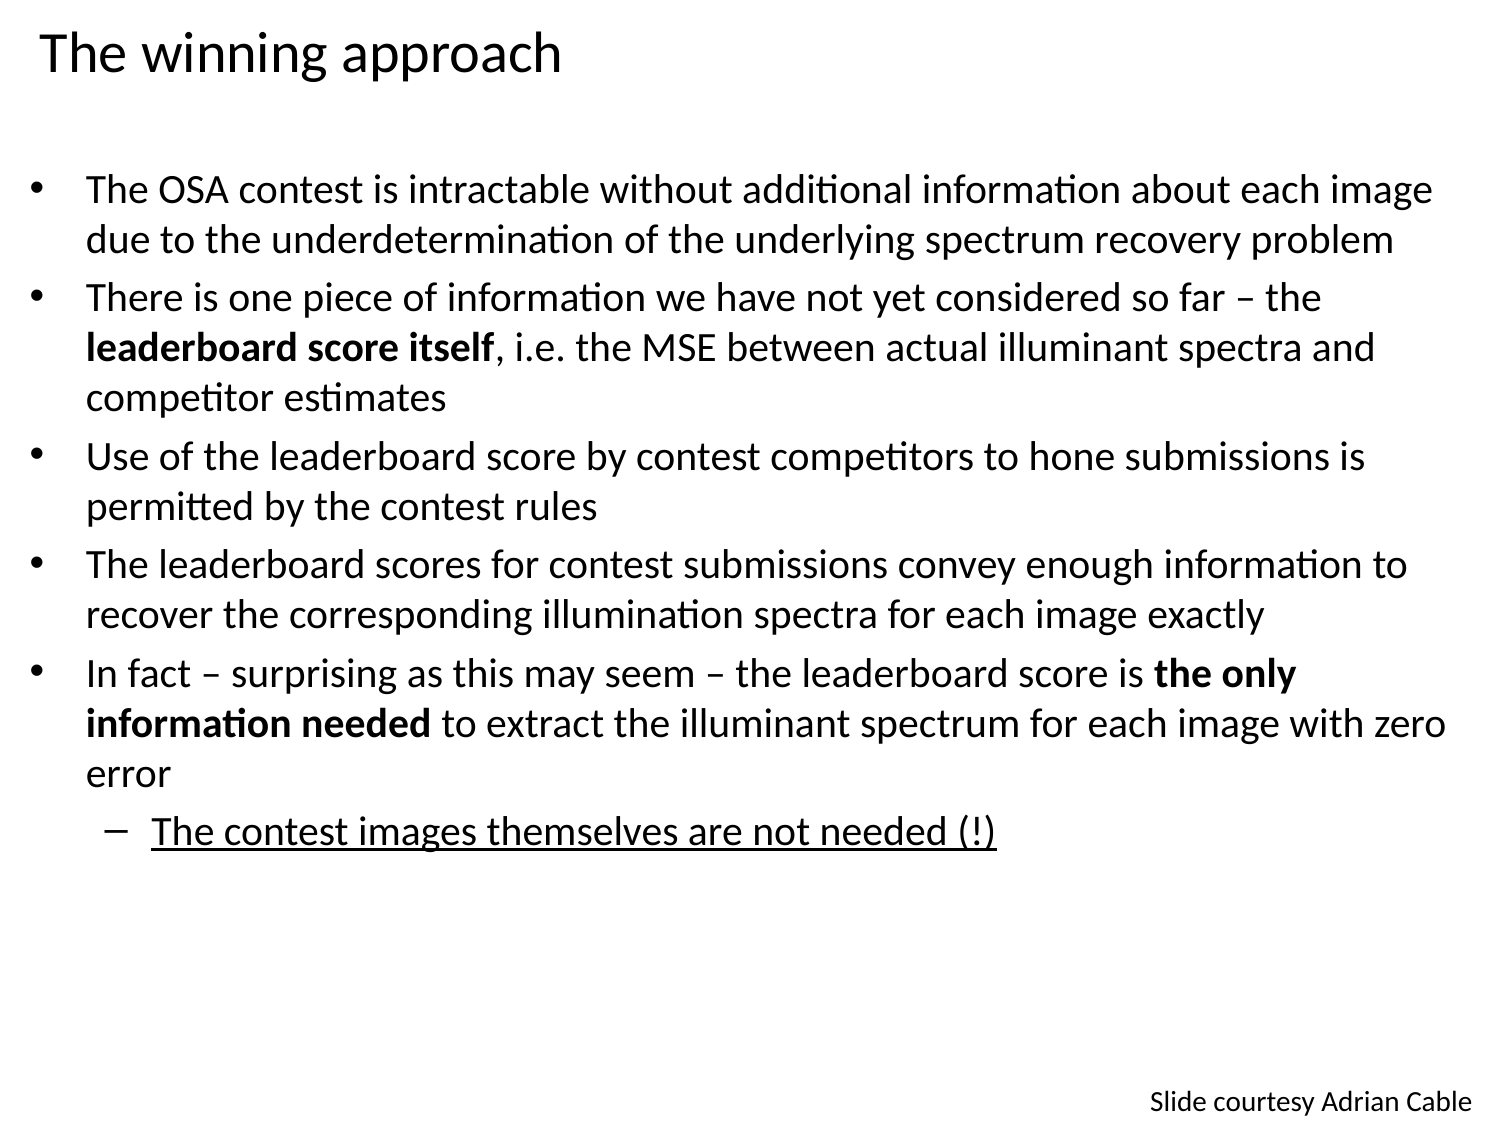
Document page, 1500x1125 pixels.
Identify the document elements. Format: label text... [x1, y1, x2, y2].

text_box Slide courtesy Adrian Cable [1135, 1074, 1488, 1125]
list The OSA contest is intractable without additional information about each image due to the underdetermination of the underlying spectrum recovery problem There is one piece of information we have not yet considered so far – the leaderboard score itself, i.e. the MSE between actual illuminant spectra and competitor estimates Use of the leaderboard score by contest competitors to hone submissions is permitted by the contest rules The leaderboard scores for contest submissions convey enough information to recover the corresponding illumination spectra for each image exactly In fact – surprising as this may seem – the leaderboard score is the only information needed to extract the illuminant spectrum for each image with zero error The contest images themselves are not needed (!) [14, 154, 1490, 897]
text_box The winning approach [24, 6, 1258, 92]
